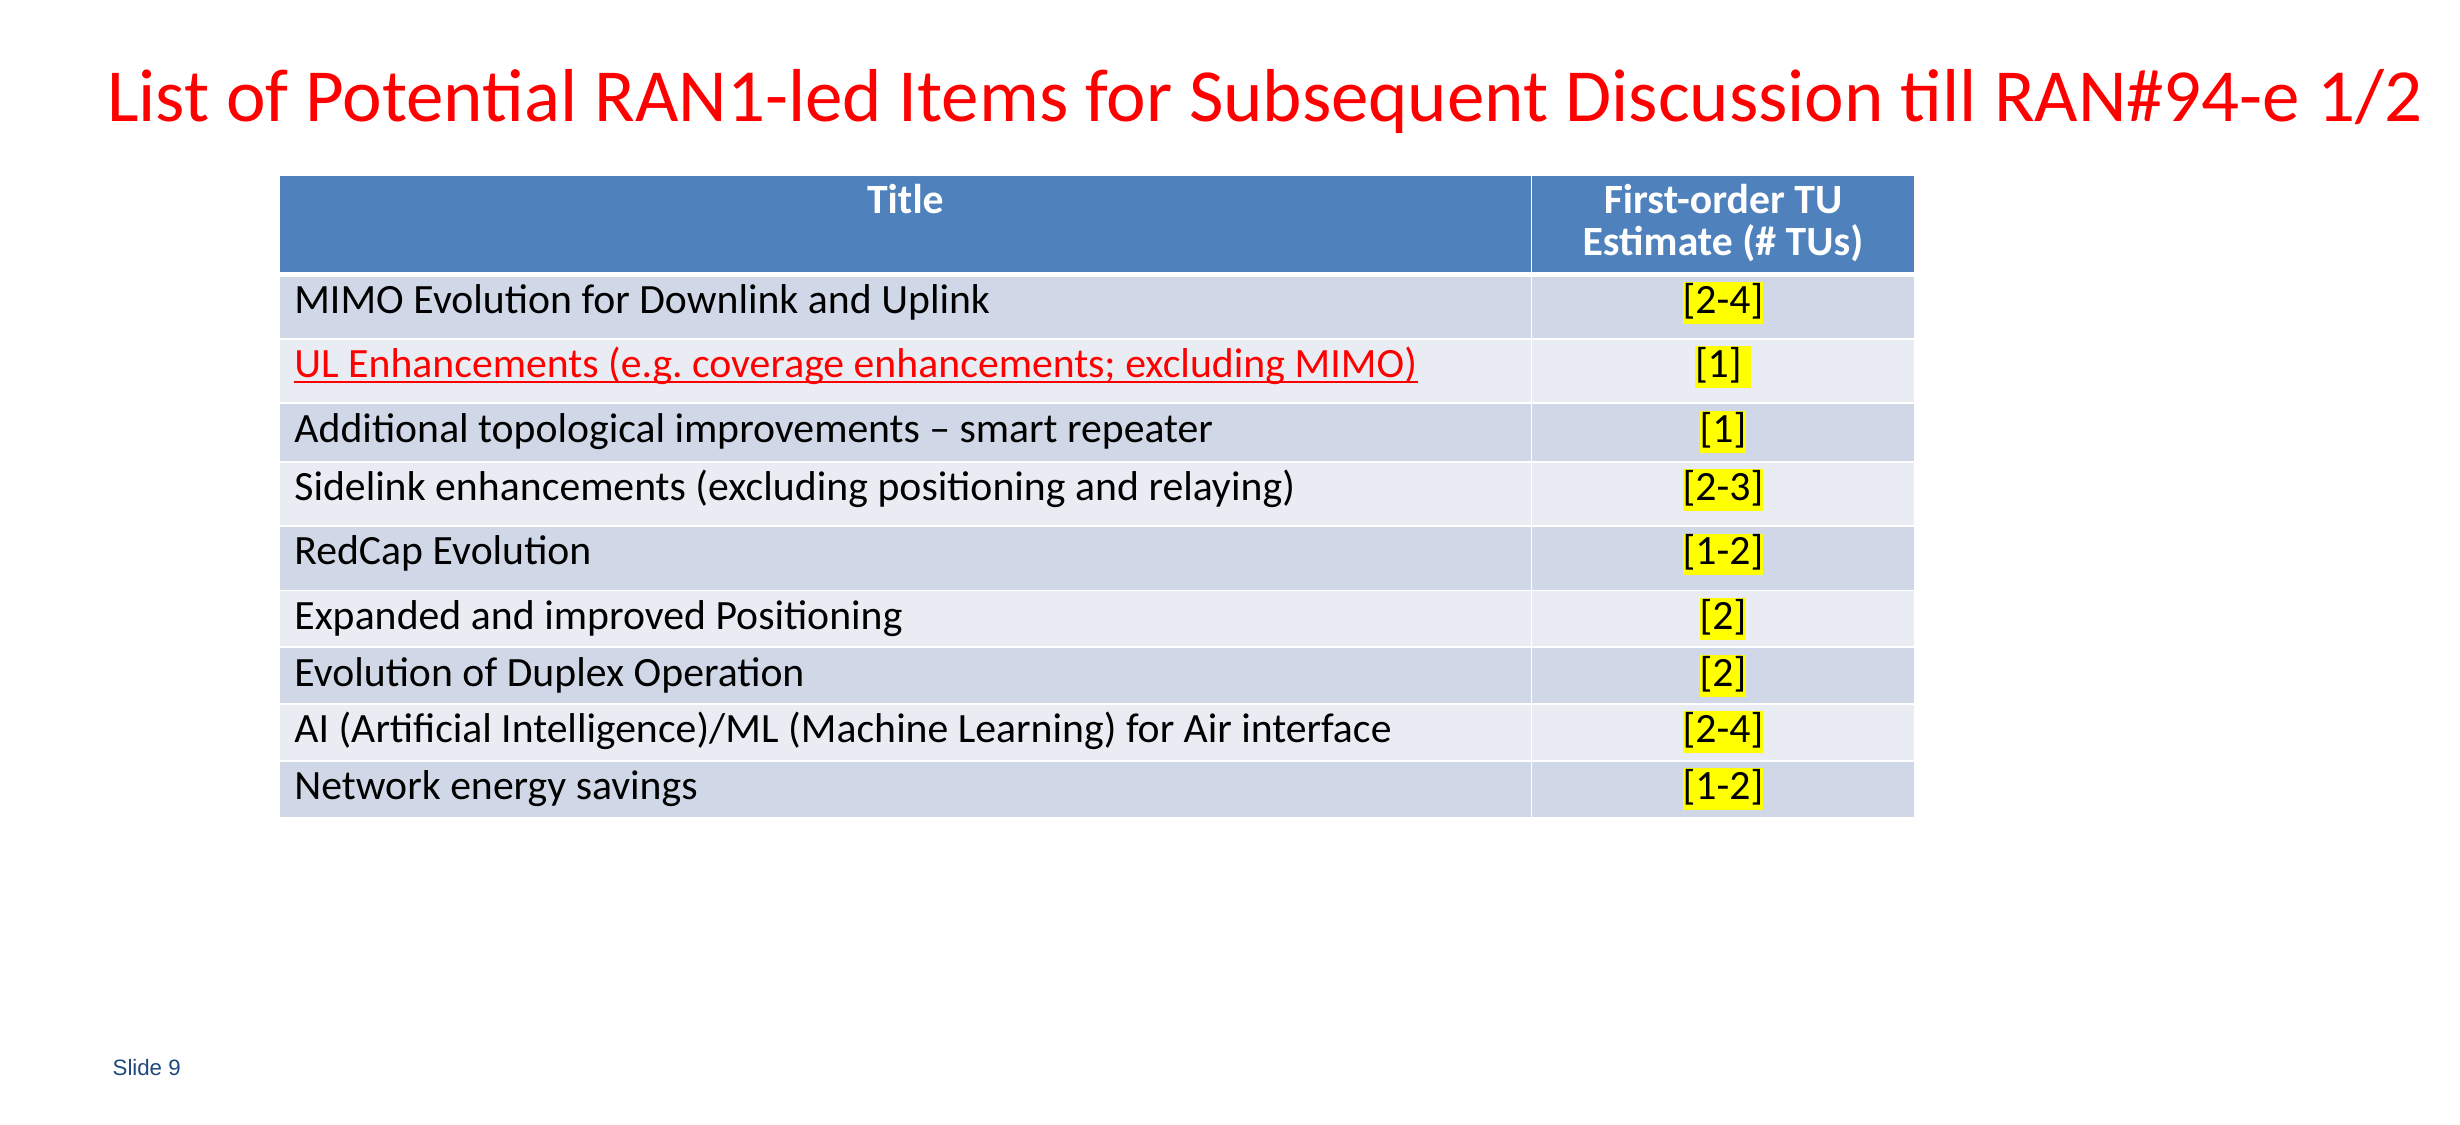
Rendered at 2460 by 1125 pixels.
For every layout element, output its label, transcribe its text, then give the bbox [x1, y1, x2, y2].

table_cell UL Enhancements (e.g. coverage enhancements; excluding MIMO) [280, 340, 1531, 402]
table_cell Network energy savings [280, 762, 1531, 817]
table_cell MIMO Evolution for Downlink and Uplink [280, 277, 1531, 338]
table_cell [2] [1532, 648, 1914, 703]
table_cell Expanded and improved Positioning [280, 591, 1531, 646]
table_cell [1] [1532, 340, 1914, 402]
table_cell Evolution of Duplex Operation [280, 648, 1531, 703]
table_header Title [280, 176, 1531, 272]
table_header First-order TU Estimate (# TUs) [1532, 176, 1914, 272]
table_cell Sidelink enhancements (excluding positioning and relaying) [280, 463, 1531, 525]
table_cell [2-4] [1532, 705, 1914, 760]
table_cell Additional topological improvements – smart repeater [280, 404, 1531, 461]
table_cell [1-2] [1532, 527, 1914, 590]
table_cell [2-4] [1532, 277, 1914, 338]
table_cell [2] [1532, 591, 1914, 646]
table_cell [1-2] [1532, 762, 1914, 817]
table_cell RedCap Evolution [280, 527, 1531, 590]
table_cell AI (Artificial Intelligence)/ML (Machine Learning) for Air interface [280, 705, 1531, 760]
table_cell [1] [1532, 404, 1914, 461]
title List of Potential RAN1-led Items for Subsequent Discussion till RAN#94-e 1/2 [84, 23, 2448, 159]
table_cell [2-3] [1532, 463, 1914, 525]
